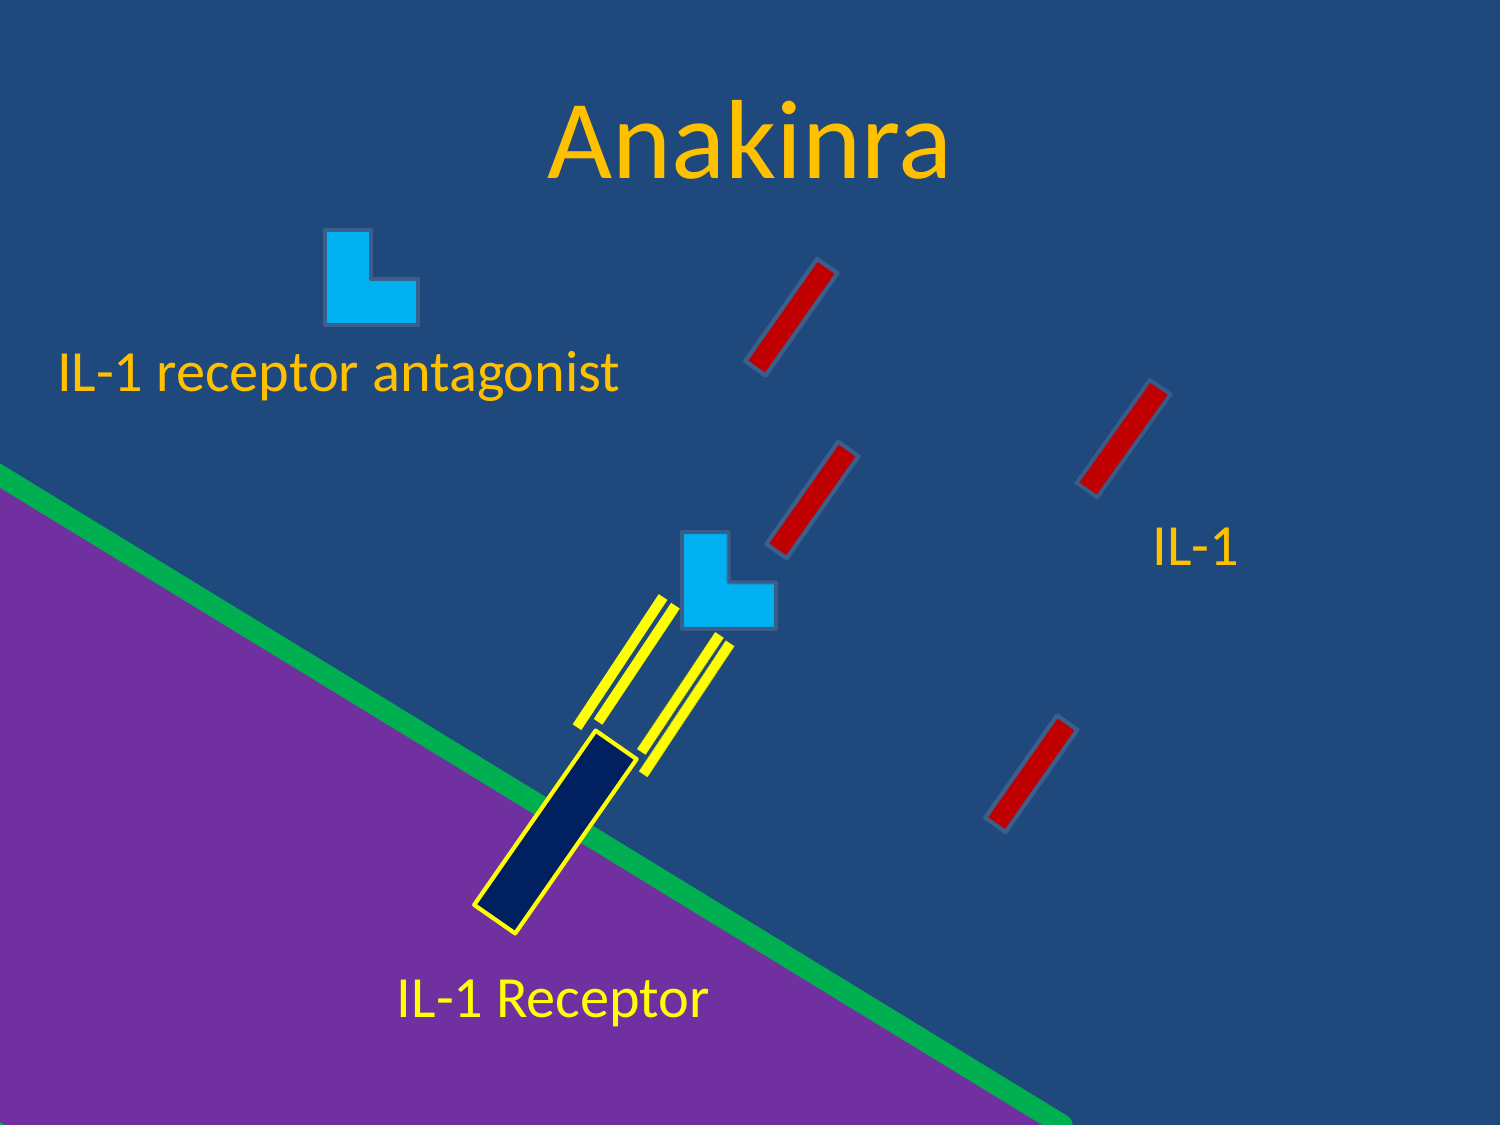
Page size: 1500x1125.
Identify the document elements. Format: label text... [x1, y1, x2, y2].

text_box [472, 728, 633, 936]
text_box [774, 439, 861, 561]
text_box [983, 713, 1080, 835]
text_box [634, 593, 639, 632]
text_box IL-1 Receptor [382, 951, 732, 1037]
text_box IL-1 [1137, 500, 1313, 585]
picture [636, 530, 778, 779]
picture [1074, 377, 1173, 501]
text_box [617, 583, 623, 741]
text_box [750, 256, 840, 378]
text_box [323, 228, 420, 325]
text_box Anakinra [0, 58, 1500, 209]
text_box [0, 473, 1065, 1125]
text_box IL-1 receptor antagonist [42, 325, 750, 411]
